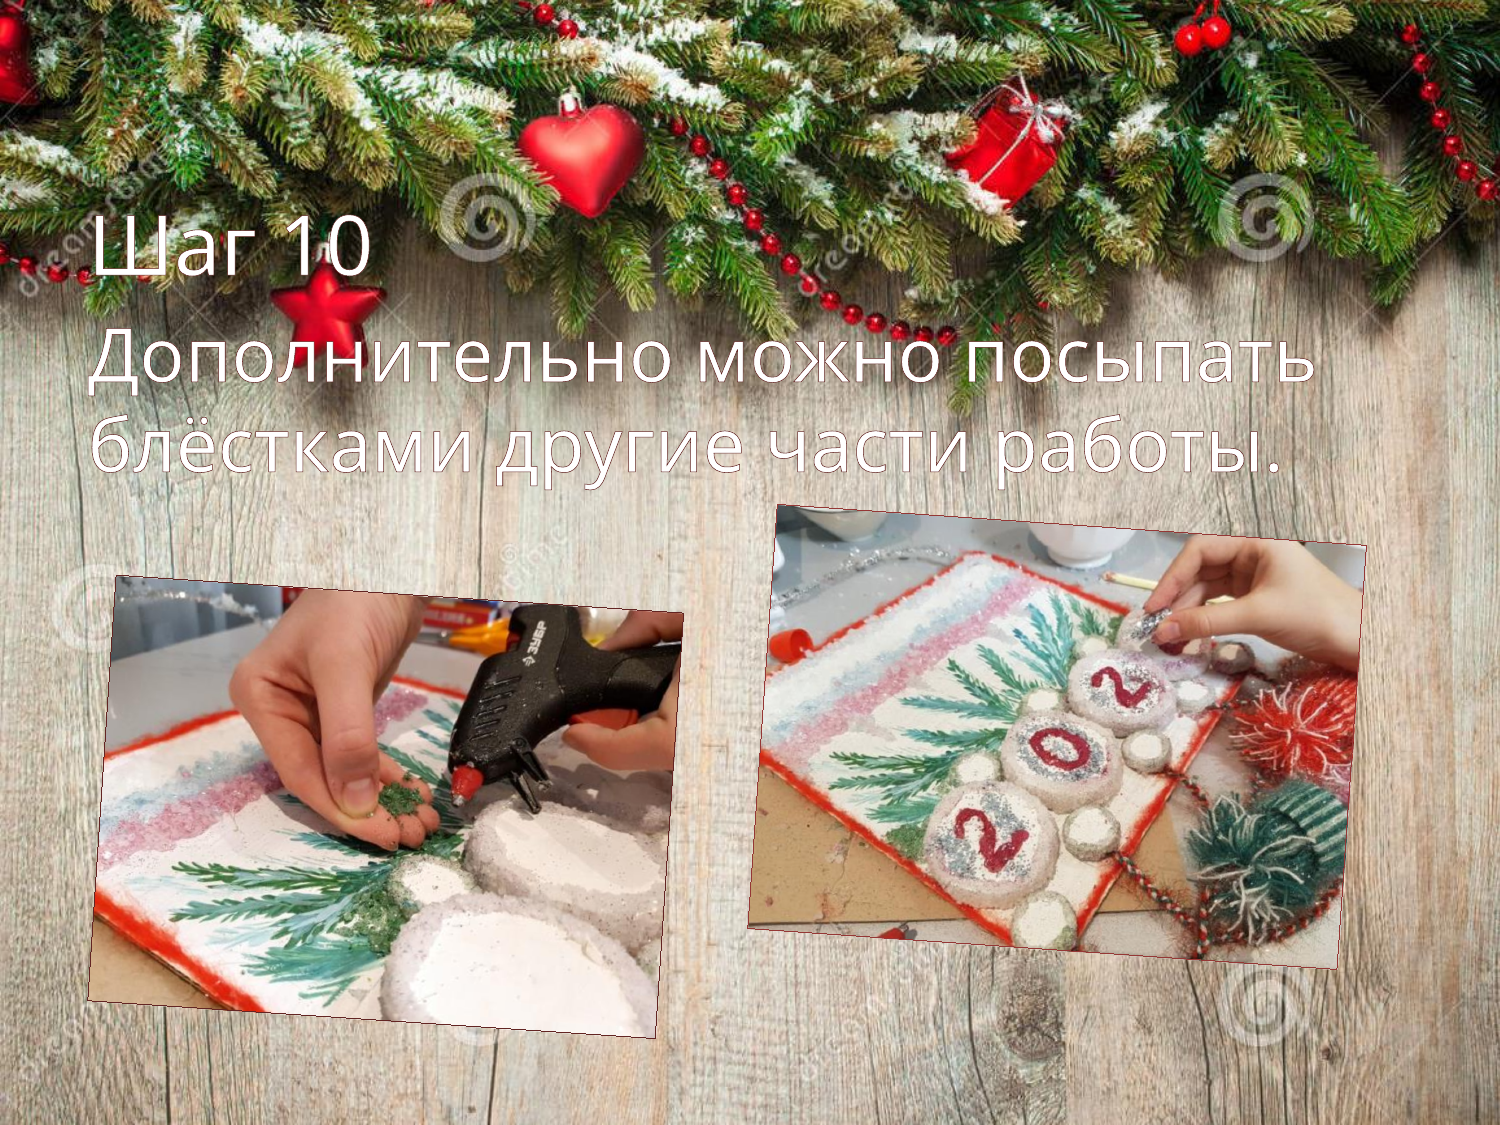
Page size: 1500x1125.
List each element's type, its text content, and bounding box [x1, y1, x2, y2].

picture [0, 0, 1500, 1125]
list Шаг 10 Дополнительно можно посыпать блёстками другие части работы. [72, 184, 1423, 927]
